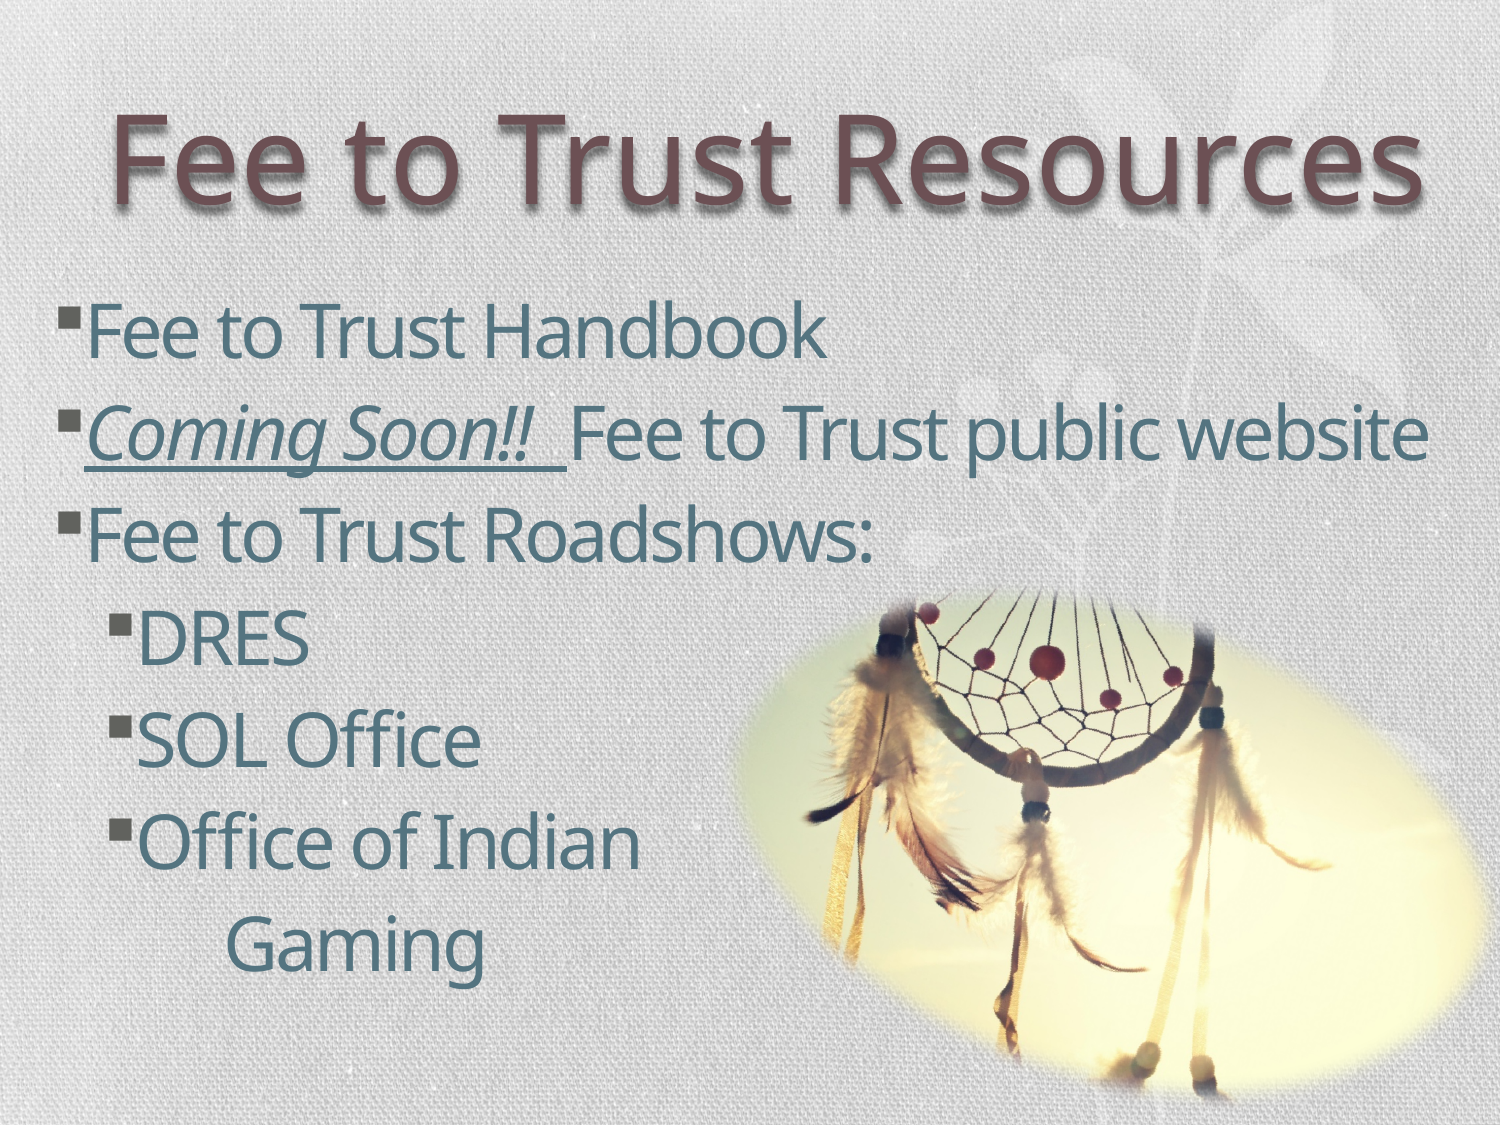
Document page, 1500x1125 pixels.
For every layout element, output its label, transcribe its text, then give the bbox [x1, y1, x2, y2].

list Fee to Trust Handbook Coming Soon!! Fee to Trust public website Fee to Trust Roadshows: DRES SOL Office Office of Indian Gaming [37, 275, 1448, 1012]
picture [704, 593, 1500, 1096]
title Fee to Trust Resources [62, 87, 1472, 238]
